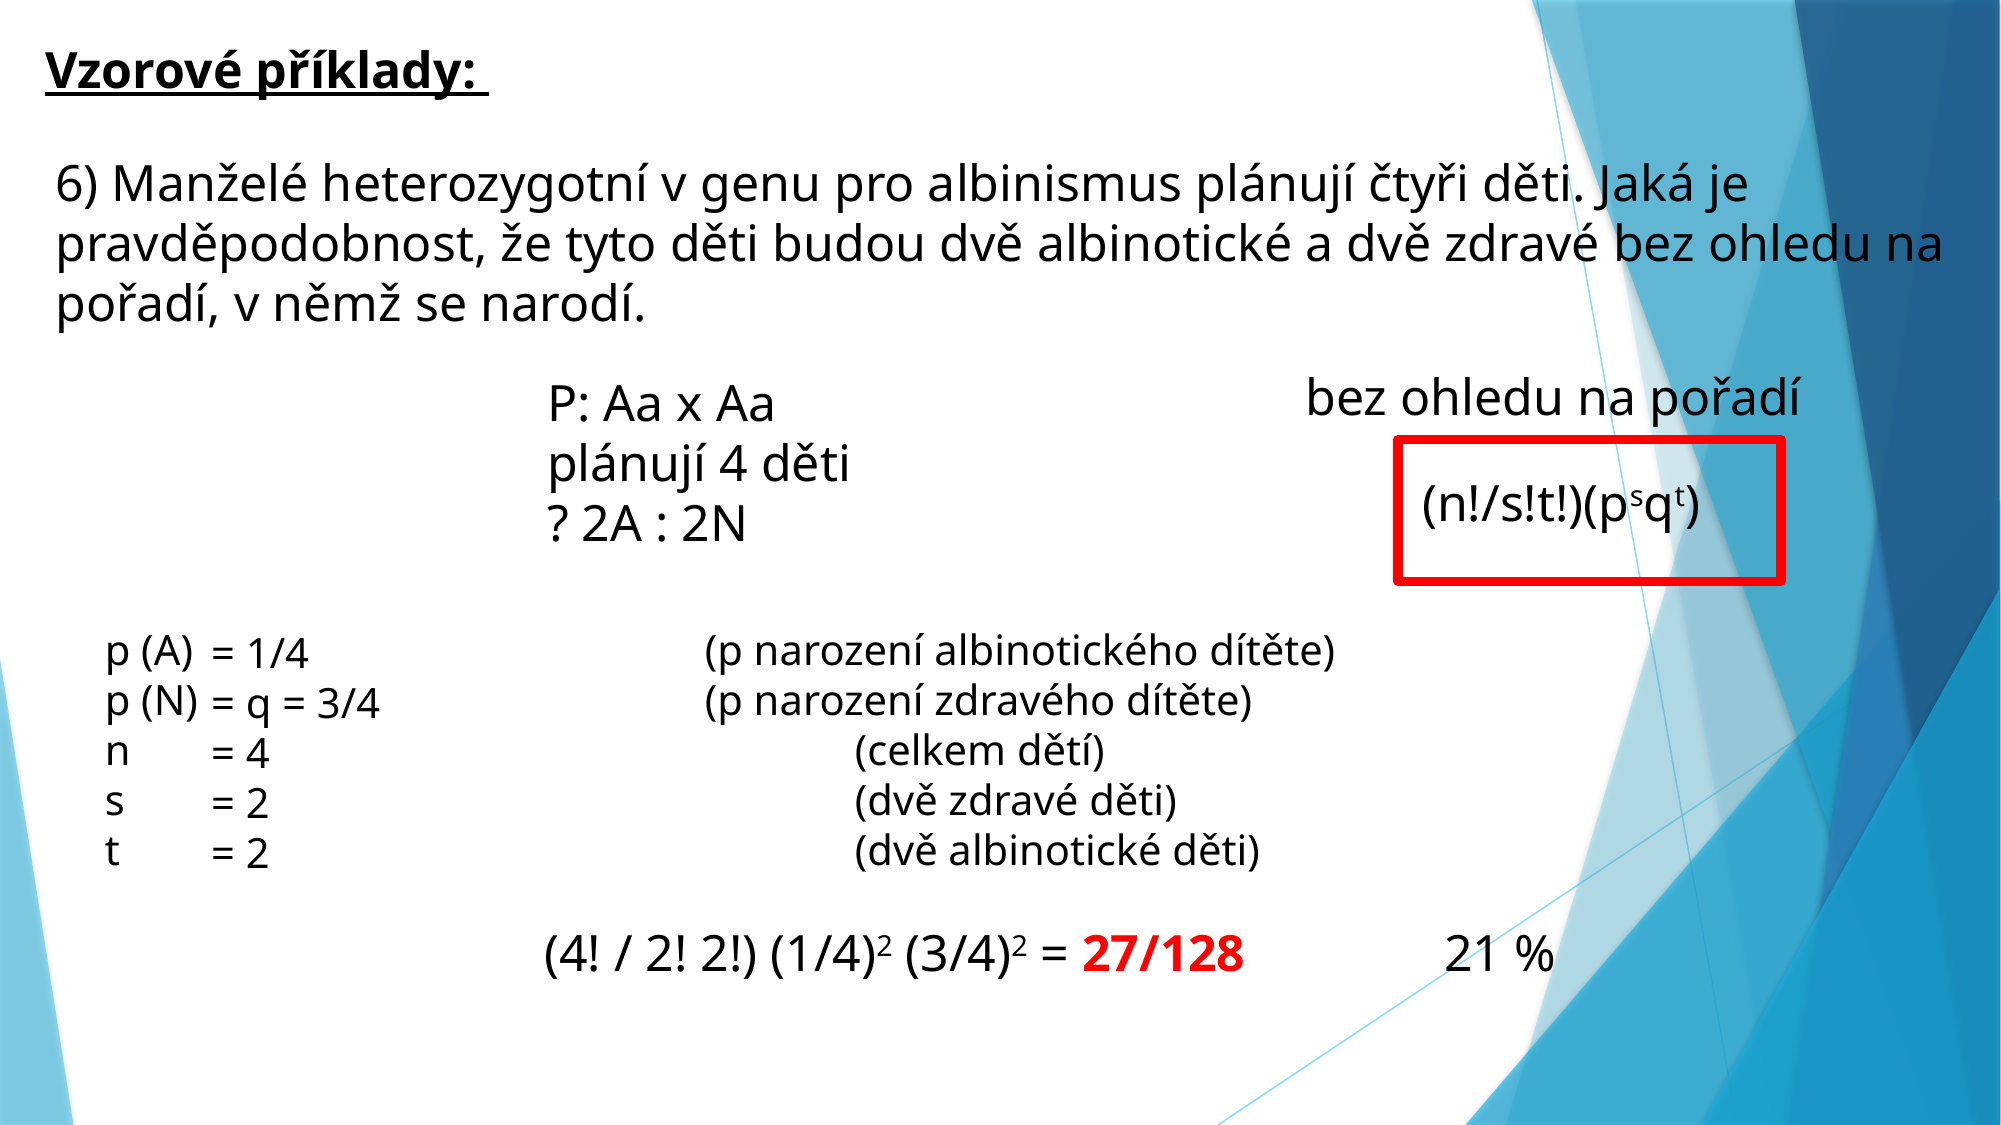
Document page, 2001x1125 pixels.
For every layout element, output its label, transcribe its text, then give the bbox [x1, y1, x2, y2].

text_box P: Aa x Aa plánují 4 děti ? 2A : 2N [532, 364, 1535, 560]
text_box bez ohledu na pořadí [1290, 358, 2000, 433]
text_box 6) Manželé heterozygotní v genu pro albinismus plánují čtyři děti. Jaká je pravděpodobnost, že tyto děti budou dvě albinotické a dvě zdravé bez ohledu na pořadí, v němž se narodí. [40, 143, 1969, 339]
text_box (n!/s!t!)(psqt) [1783, 464, 2000, 540]
text_box Vzorové příklady: [30, 31, 1033, 106]
text_box p (A) (p narození albinotického dítěte) p (N) (p narození zdravého dítěte) n (celkem dětí) s (dvě zdravé děti) t (dvě albinotické děti) [90, 616, 1732, 882]
text_box (4! / 2! 2!) (1/4)2 (3/4)2 = 27/128 21 % [529, 914, 1735, 990]
text_box [1396, 438, 1783, 583]
text_box = 1/4 = q = 3/4 = 4 = 2 = 2 [196, 619, 1402, 885]
